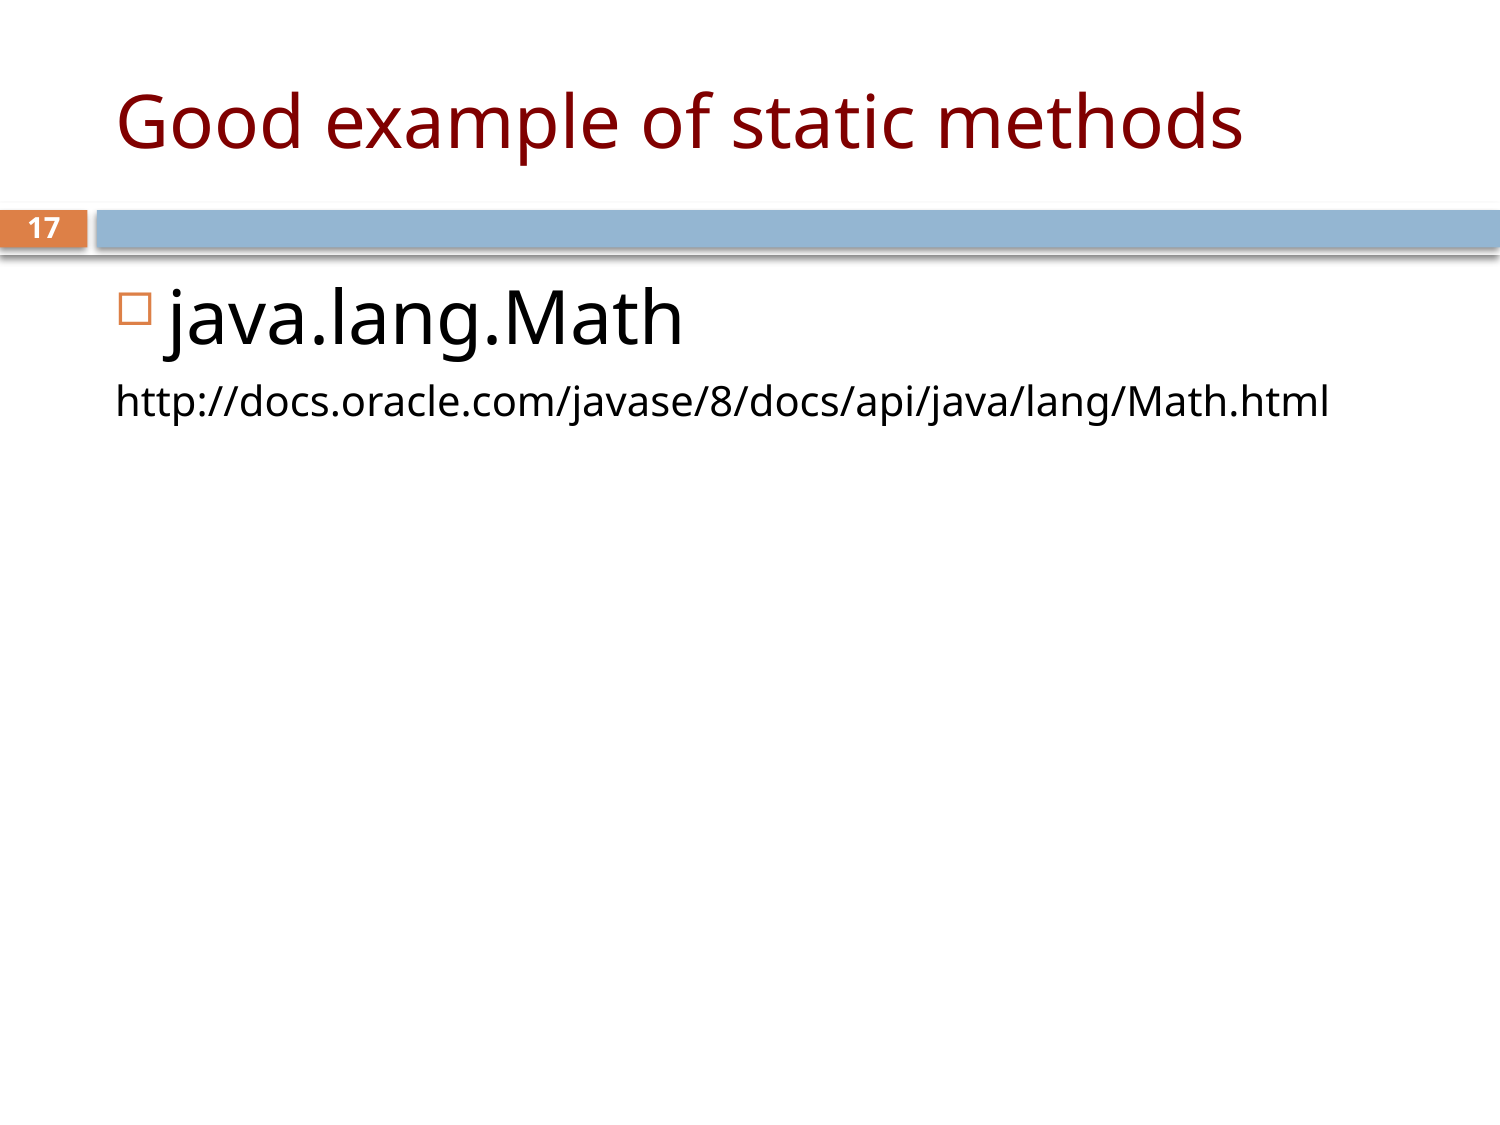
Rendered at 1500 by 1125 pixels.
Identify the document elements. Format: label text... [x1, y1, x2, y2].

title Good example of static methods [100, 37, 1438, 200]
list java.lang.Math http://docs.oracle.com/javase/8/docs/api/java/lang/Math.html [100, 262, 1438, 1000]
slide_number 17 [0, 208, 88, 249]
